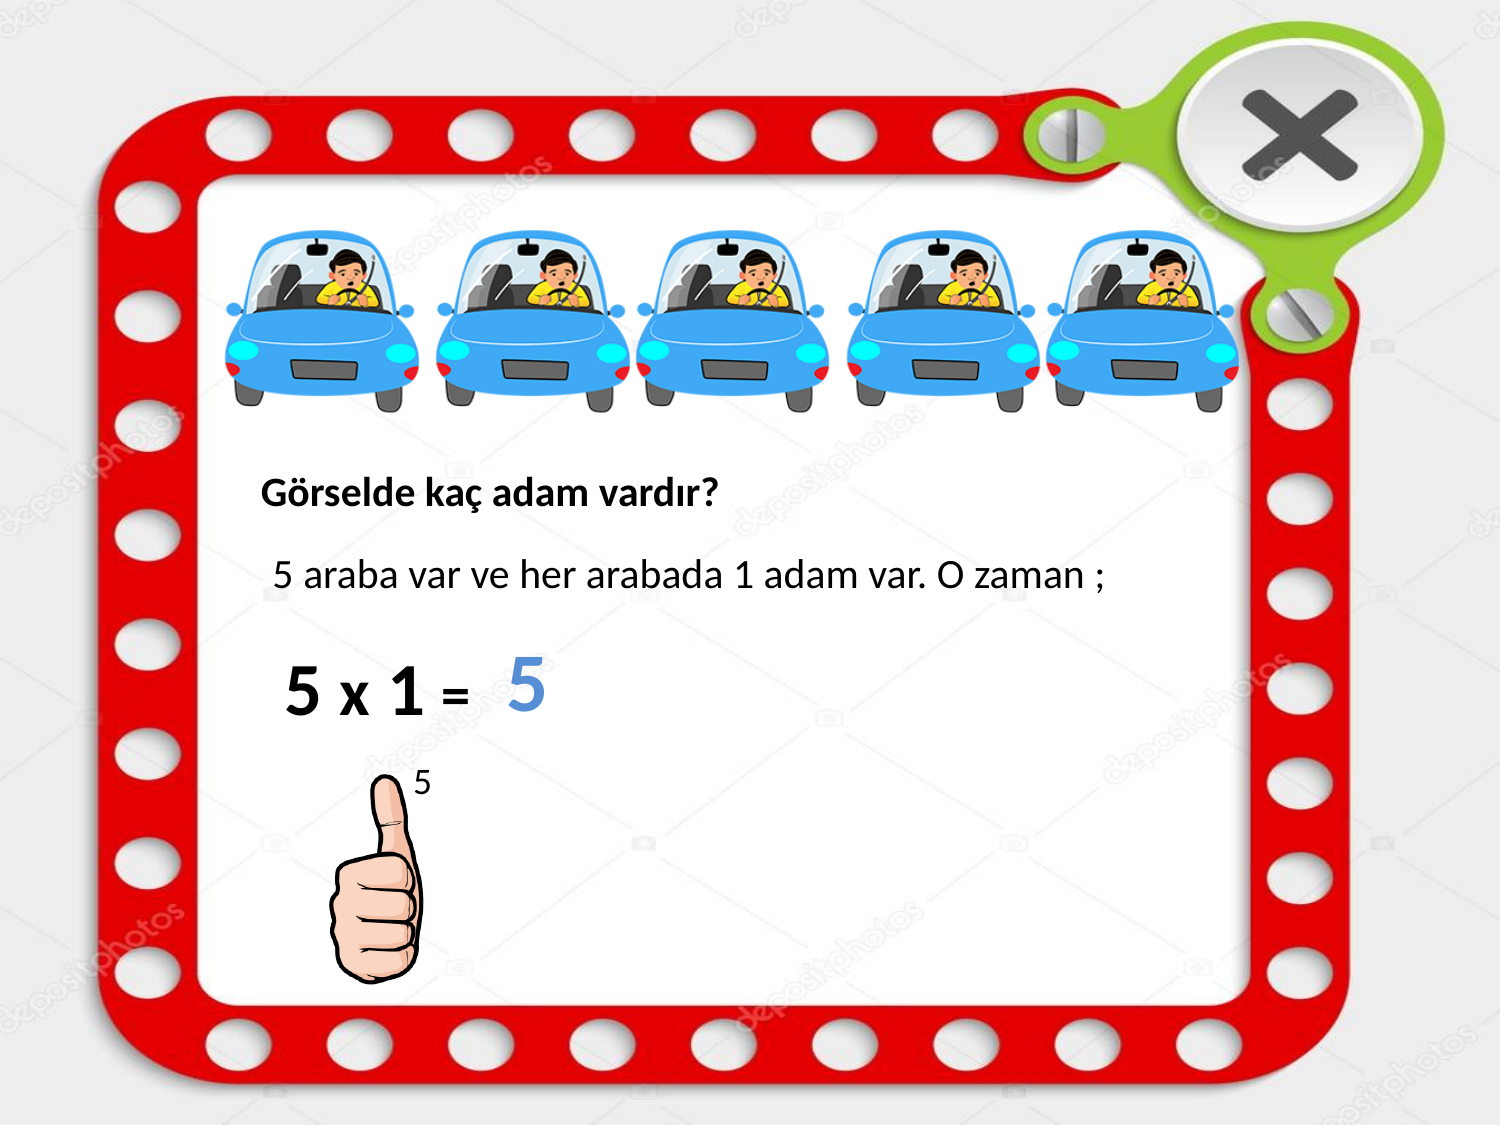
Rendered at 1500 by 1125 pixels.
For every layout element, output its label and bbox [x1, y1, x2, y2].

picture [0, 0, 1500, 1125]
list [210, 210, 420, 434]
